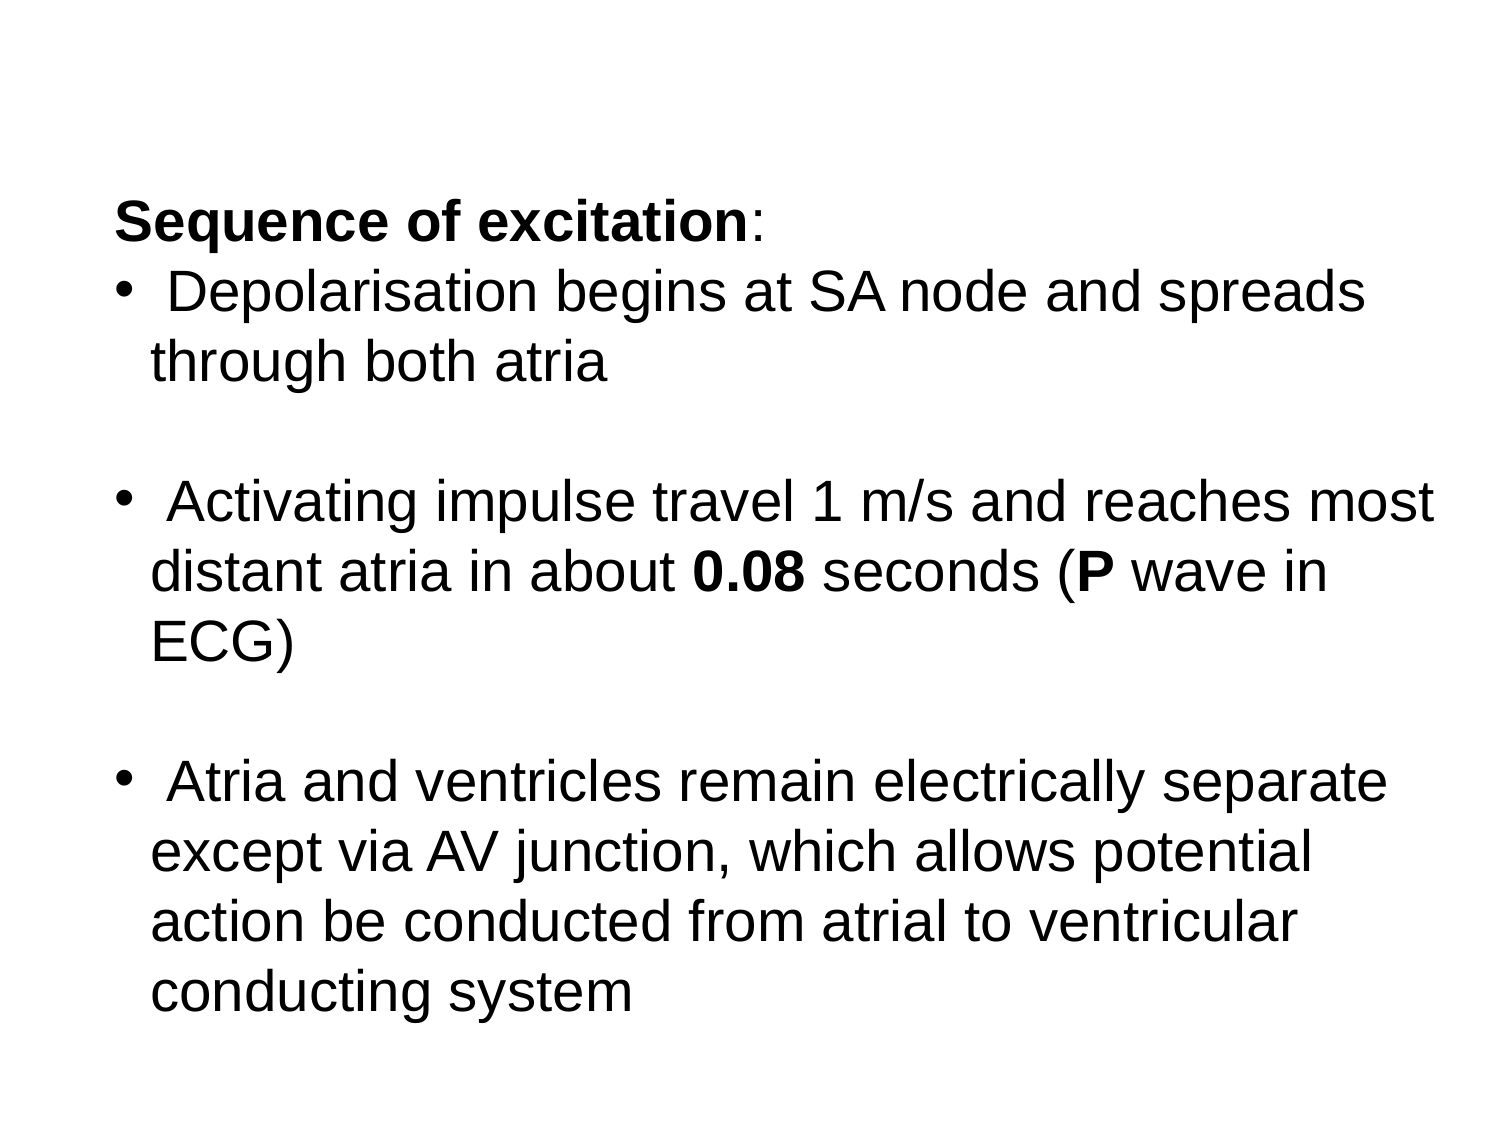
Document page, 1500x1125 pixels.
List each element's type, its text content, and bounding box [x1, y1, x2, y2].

text_box Sequence of excitation: Depolarisation begins at SA node and spreads through both atria Activating impulse travel 1 m/s and reaches most distant atria in about 0.08 seconds (P wave in ECG) Atria and ventricles remain electrically separate except via AV junction, which allows potential action be conducted from atrial to ventricular conducting system [99, 175, 1475, 1091]
